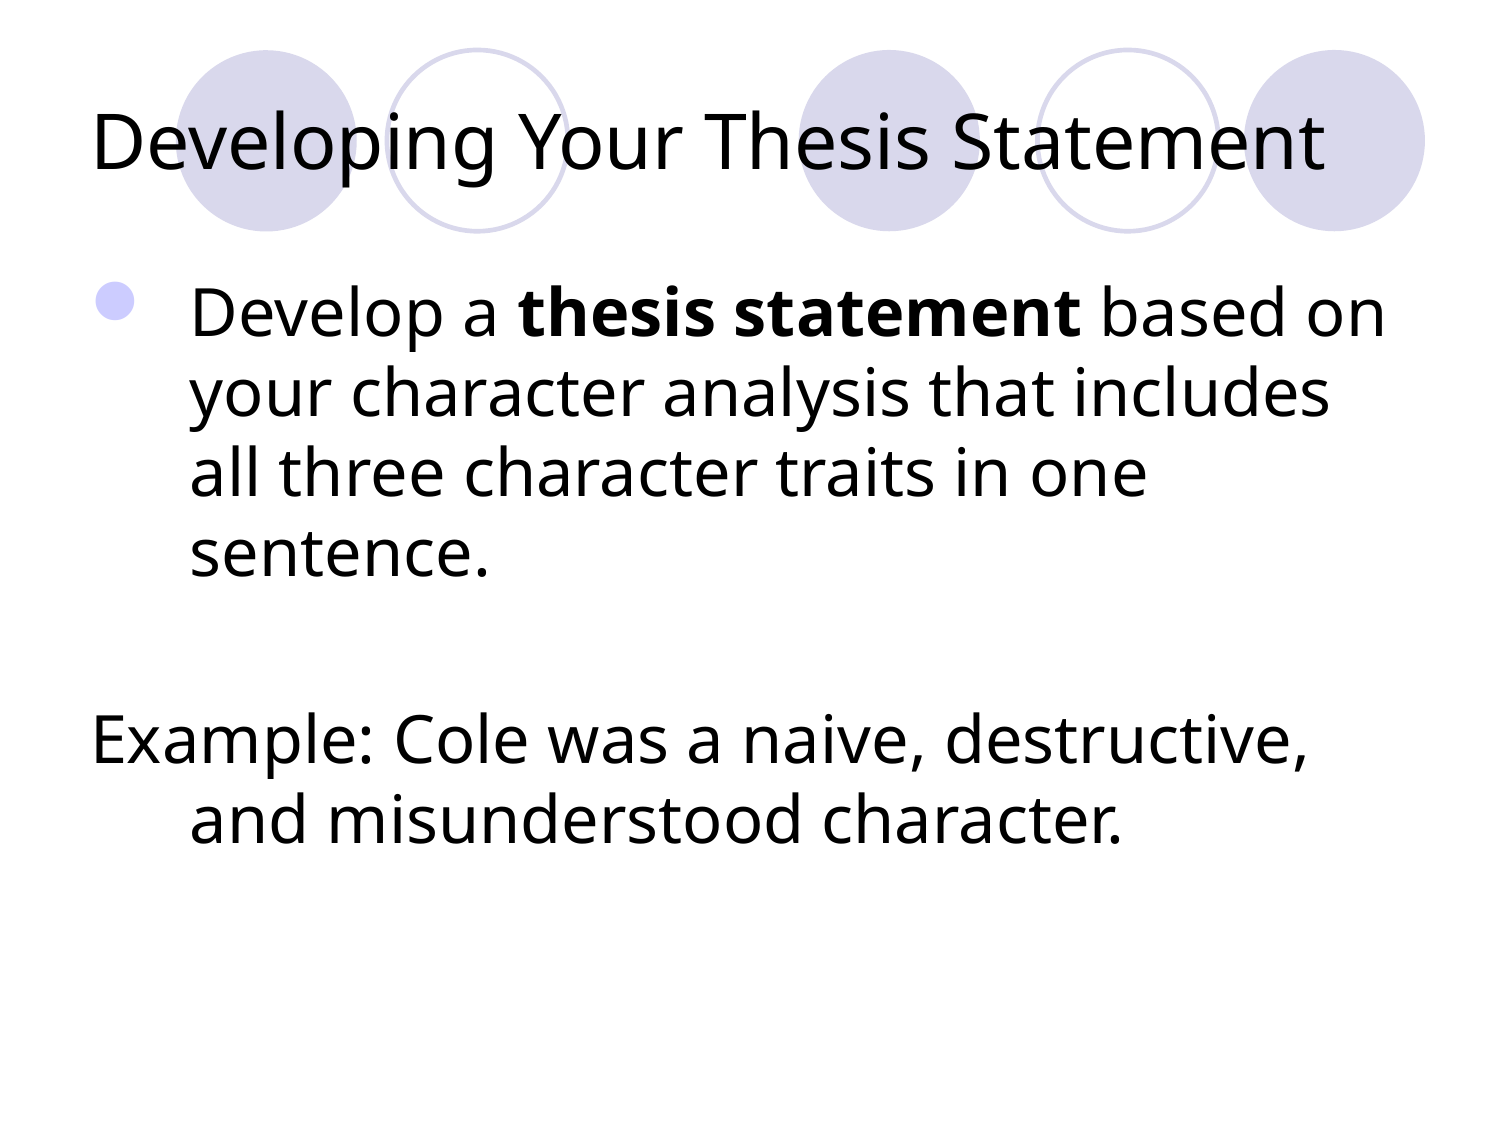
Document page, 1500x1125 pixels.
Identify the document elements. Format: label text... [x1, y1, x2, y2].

title Developing Your Thesis Statement [74, 44, 1426, 233]
list Develop a thesis statement based on your character analysis that includes all three character traits in one sentence. Example: Cole was a naive, destructive, and misunderstood character. [74, 262, 1426, 1006]
